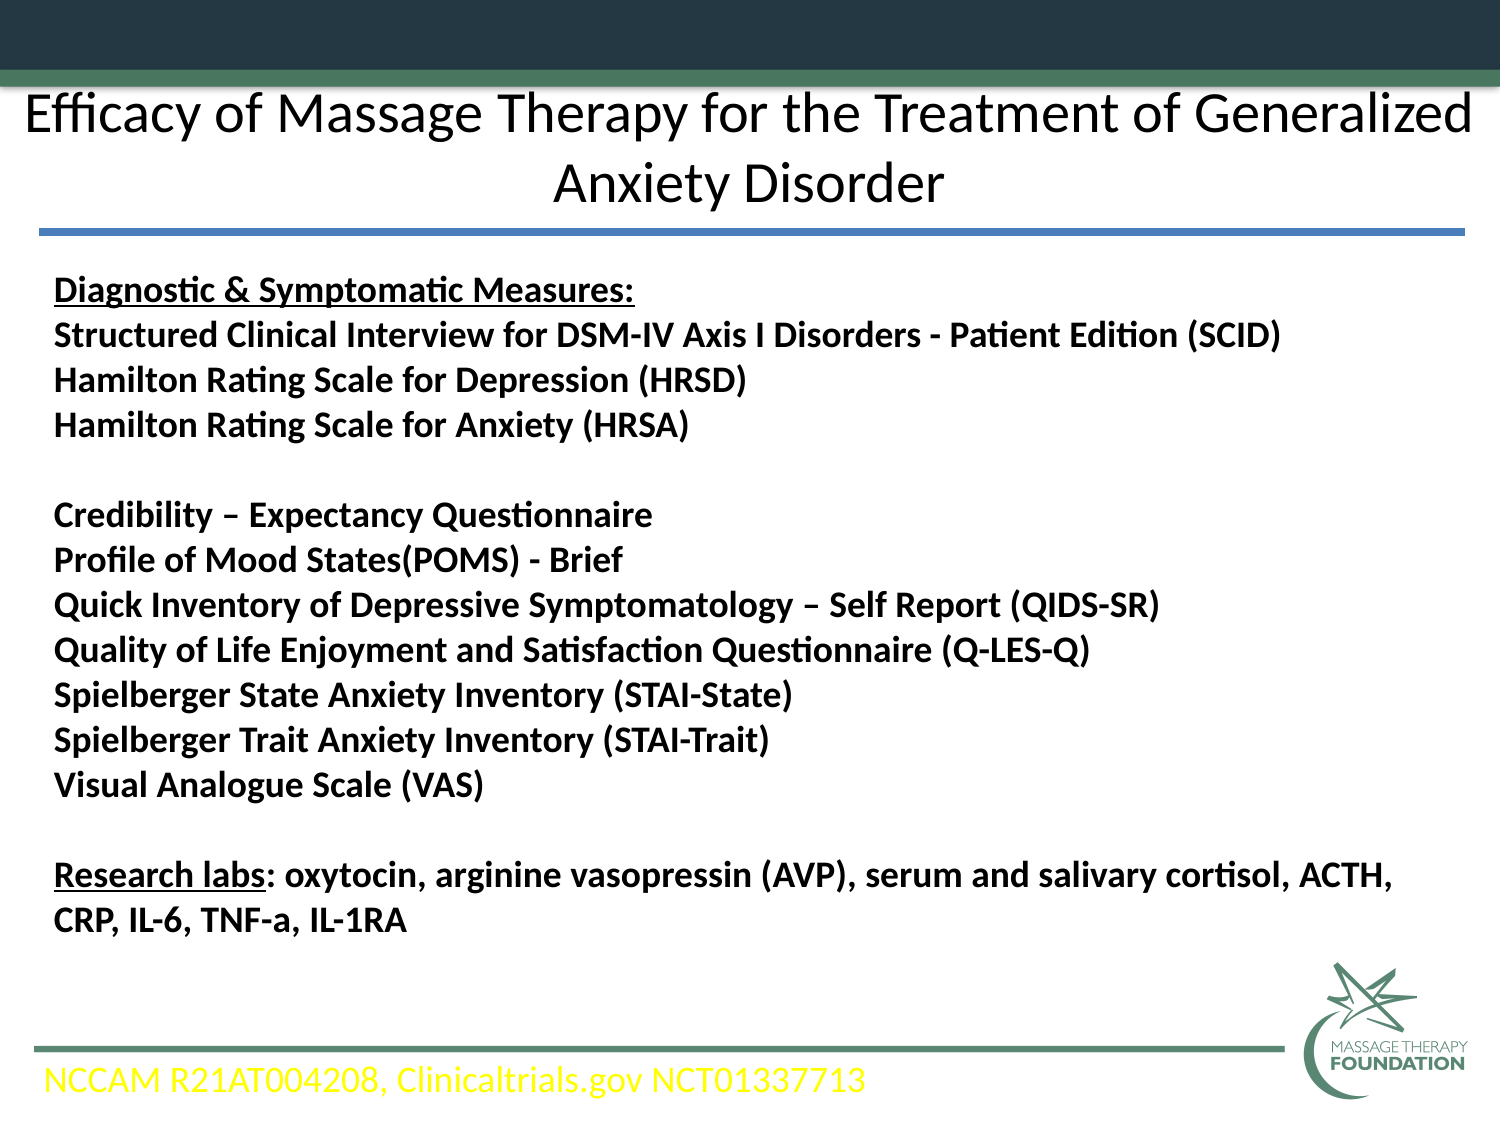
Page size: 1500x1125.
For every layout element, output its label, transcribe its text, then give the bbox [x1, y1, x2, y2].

picture [0, 942, 1500, 1125]
text_box Diagnostic & Symptomatic Measures: Structured Clinical Interview for DSM-IV Axis I Disorders - Patient Edition (SCID) Hamilton Rating Scale for Depression (HRSD) Hamilton Rating Scale for Anxiety (HRSA) Credibility – Expectancy Questionnaire Profile of Mood States(POMS) - Brief Quick Inventory of Depressive Symptomatology – Self Report (QIDS-SR) Quality of Life Enjoyment and Satisfaction Questionnaire (Q-LES-Q) Spielberger State Anxiety Inventory (STAI-State) Spielberger Trait Anxiety Inventory (STAI-Trait) Visual Analogue Scale (VAS) Research labs: oxytocin, arginine vasopressin (AVP), serum and salivary cortisol, ACTH, CRP, IL-6, TNF-a, IL-1RA [39, 269, 1461, 998]
text_box Efficacy of Massage Therapy for the Treatment of Generalized Anxiety Disorder [0, 66, 1500, 269]
text_box NCCAM R21AT004208, Clinicaltrials.gov NCT01337713 [0, 1047, 910, 1125]
